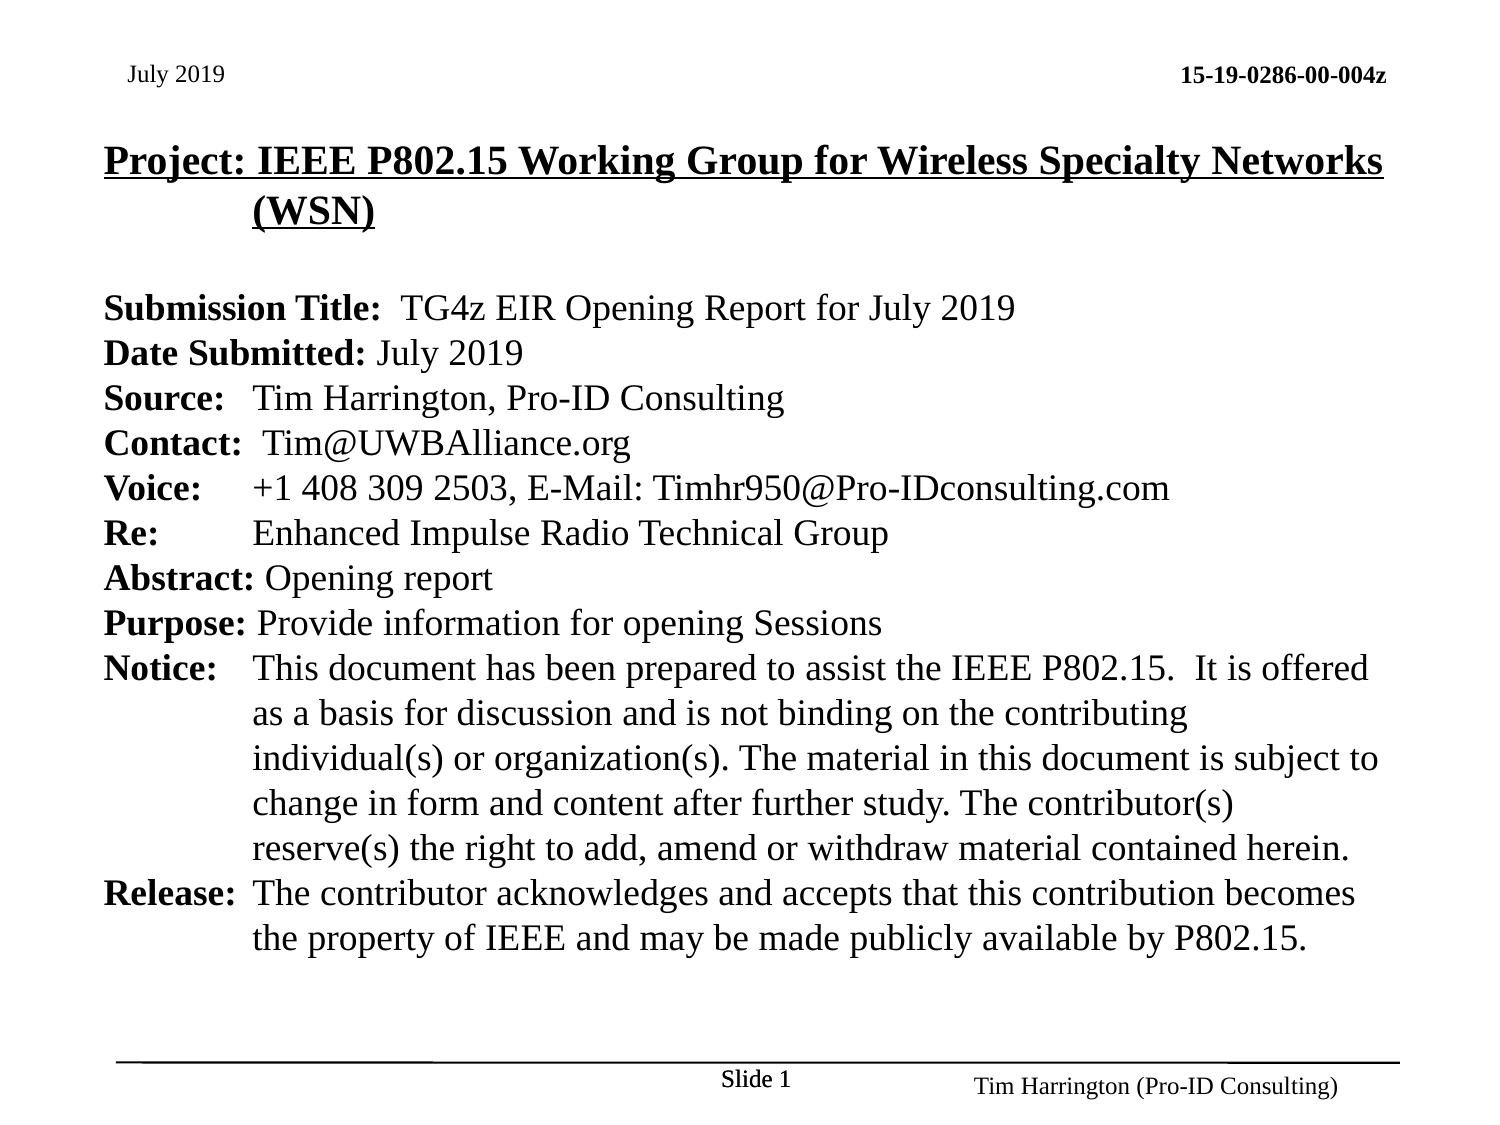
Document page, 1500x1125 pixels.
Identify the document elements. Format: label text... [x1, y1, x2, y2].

text_box Slide 1 [675, 1062, 838, 1093]
text_box Project: IEEE P802.15 Working Group for Wireless Specialty Networks (WSN) Submission Title: TG4z EIR Opening Report for July 2019 Date Submitted: July 2019 Source: Tim Harrington, Pro-ID Consulting Contact: Tim@UWBAlliance.org Voice: +1 408 309 2503, E-Mail: Timhr950@Pro-IDconsulting.com Re: Enhanced Impulse Radio Technical Group Abstract: Opening report Purpose: Provide information for opening Sessions Notice: This document has been prepared to assist the IEEE P802.15. It is offered as a basis for discussion and is not binding on the contributing individual(s) or organization(s). The material in this document is subject to change in form and content after further study. The contributor(s) reserve(s) the right to add, amend or withdraw material contained herein. Release: The contributor acknowledges and accepts that this contribution becomes the property of IEEE and may be made publicly available by P802.15. [87, 125, 1400, 1011]
